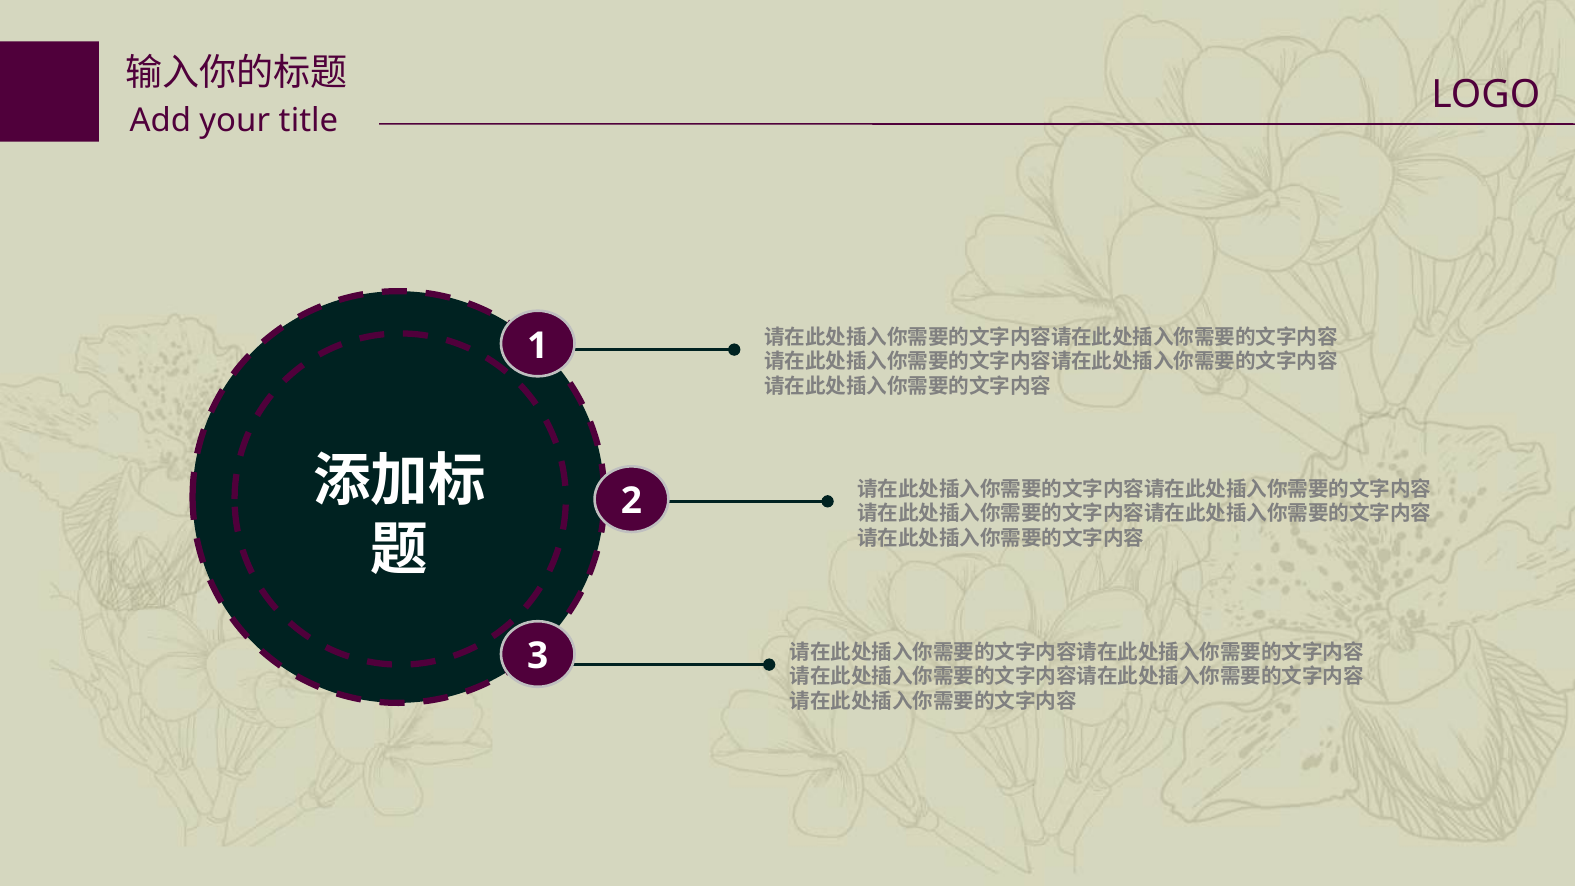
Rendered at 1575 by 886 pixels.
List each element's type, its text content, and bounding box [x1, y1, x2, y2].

text_box 2 [593, 465, 670, 534]
picture [0, 0, 1575, 886]
text_box 请在此处插入你需要的文字内容请在此处插入你需要的文字内容请在此处插入你需要的文字内容请在此处插入你需要的文字内容请在此处插入你需要的文字内容 [857, 475, 1441, 550]
text_box 1 [499, 309, 576, 378]
text_box [192, 291, 604, 703]
text_box 3 [499, 619, 576, 689]
text_box [234, 333, 566, 665]
text_box 请在此处插入你需要的文字内容请在此处插入你需要的文字内容请在此处插入你需要的文字内容请在此处插入你需要的文字内容请在此处插入你需要的文字内容 [764, 323, 1348, 398]
text_box 请在此处插入你需要的文字内容请在此处插入你需要的文字内容请在此处插入你需要的文字内容请在此处插入你需要的文字内容请在此处插入你需要的文字内容 [790, 638, 1374, 713]
